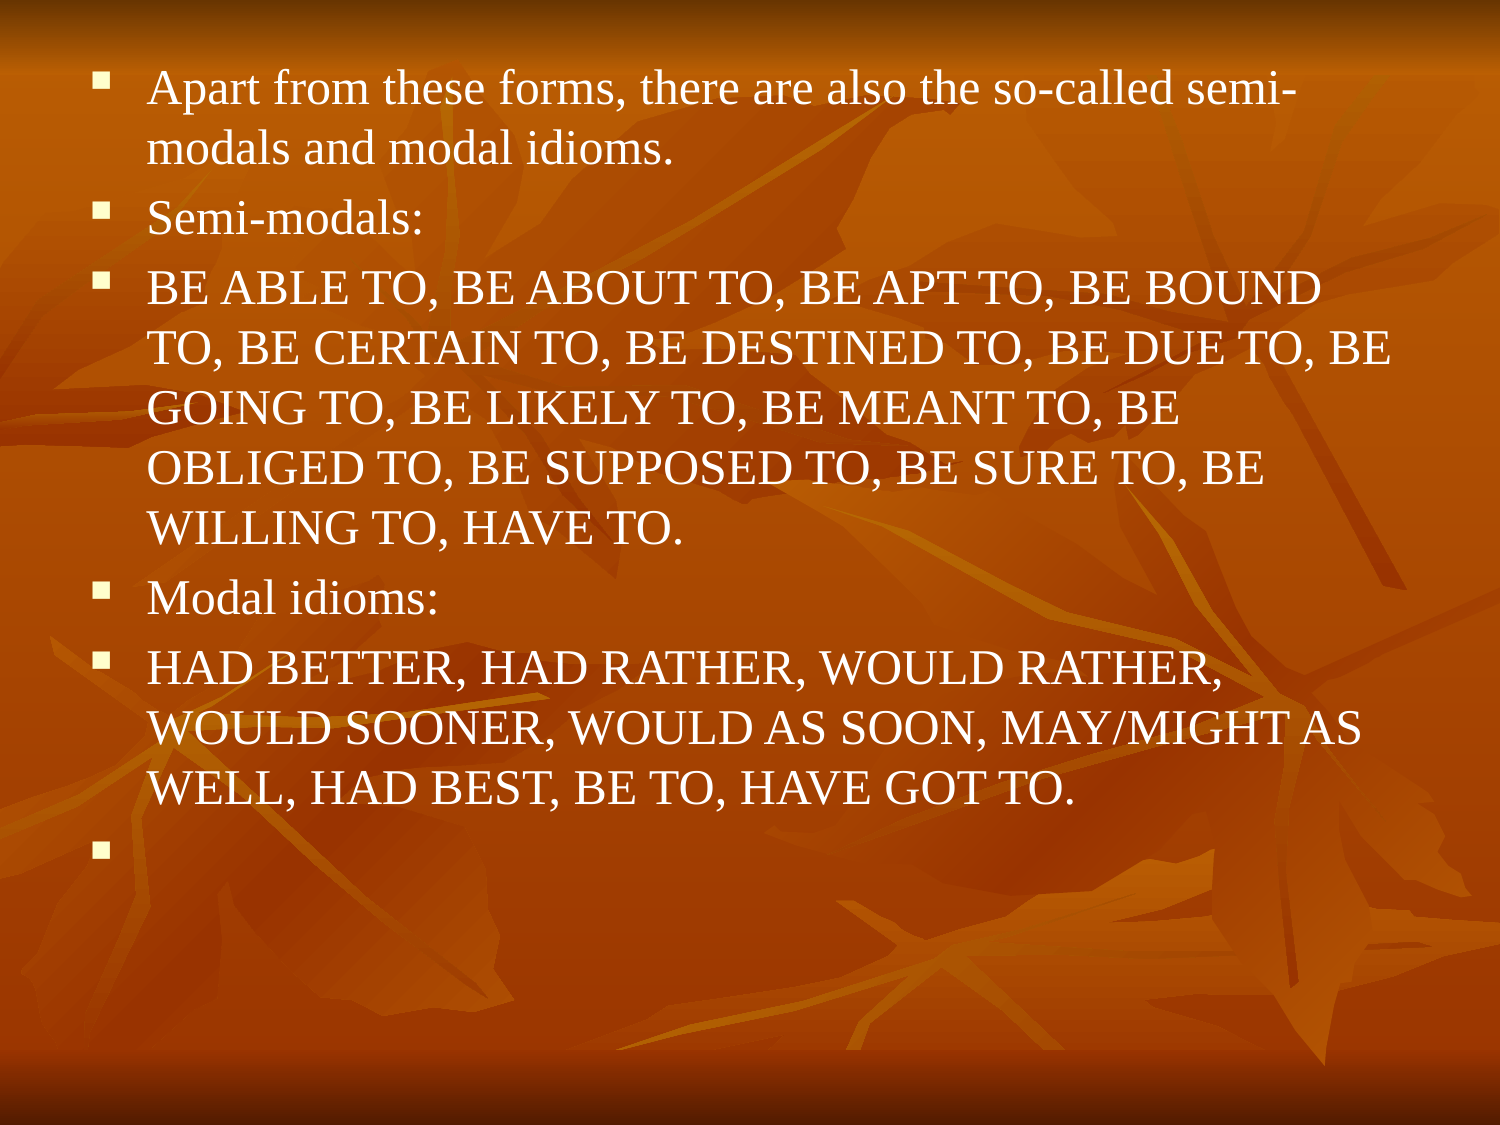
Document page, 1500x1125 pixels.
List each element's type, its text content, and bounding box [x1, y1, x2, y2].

list Apart from these forms, there are also the so-called semi-modals and modal idioms. Semi-modals: BE ABLE TO, BE ABOUT TO, BE APT TO, BE BOUND TO, BE CERTAIN TO, BE DESTINED TO, BE DUE TO, BE GOING TO, BE LIKELY TO, BE MEANT TO, BE OBLIGED TO, BE SUPPOSED TO, BE SURE TO, BE WILLING TO, HAVE TO. Modal idioms: HAD BETTER, HAD RATHER, WOULD RATHER, WOULD SOONER, WOULD AS SOON, MAY/MIGHT AS WELL, HAD BEST, BE TO, HAVE GOT TO. [74, 46, 1426, 1006]
